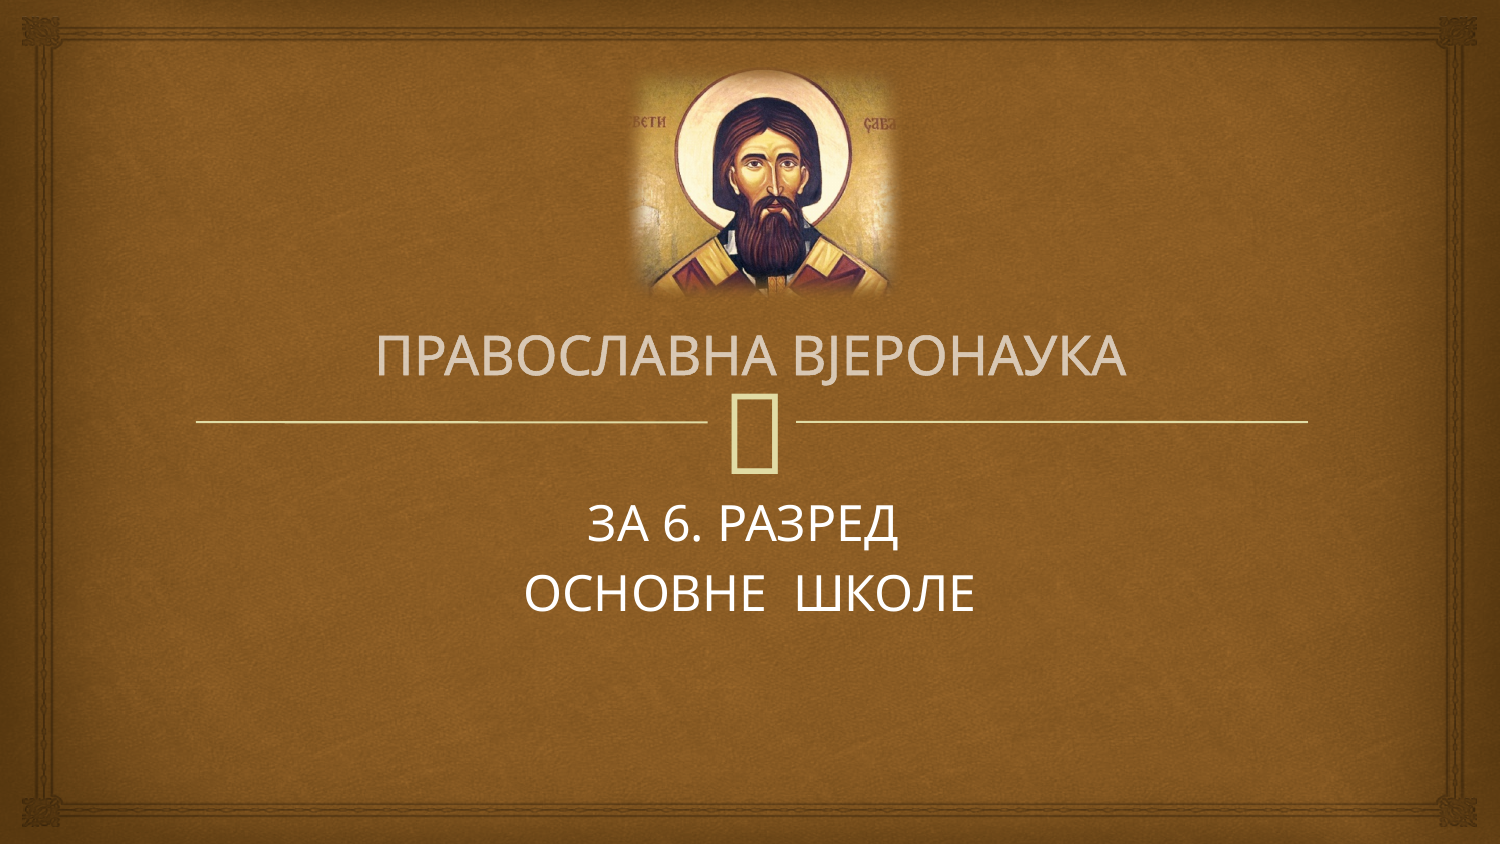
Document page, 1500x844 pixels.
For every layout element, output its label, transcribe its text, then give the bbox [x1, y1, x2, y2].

title ПРАВОСЛАВНА ВЈЕРОНАУКА [194, 312, 1306, 394]
picture [0, 0, 1500, 844]
subtitle ЗА 6. РАЗРЕД ОСНОВНЕ ШКОЛЕ [493, 484, 1007, 648]
